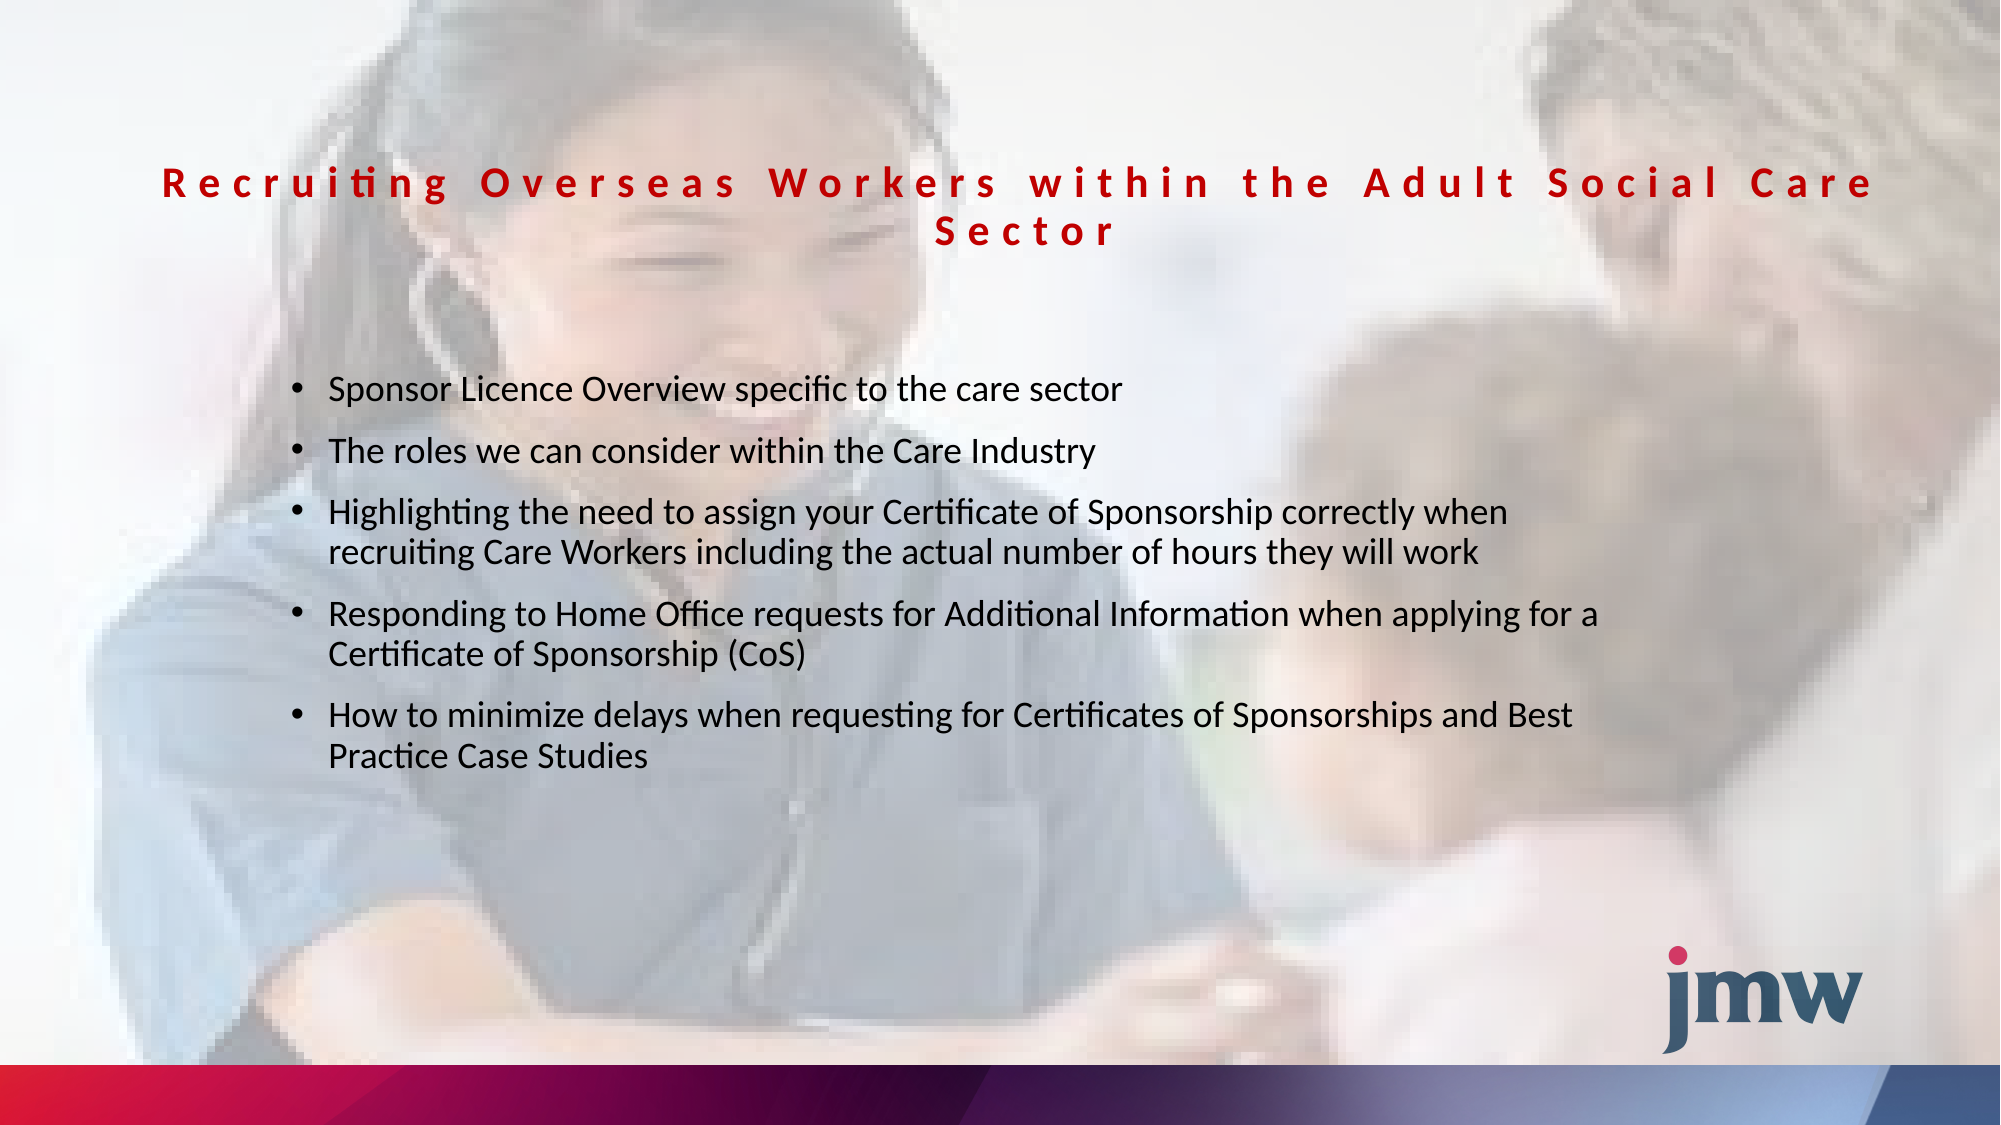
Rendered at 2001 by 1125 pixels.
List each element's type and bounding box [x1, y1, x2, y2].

picture [0, 0, 2000, 1125]
list [275, 1065, 1675, 1071]
